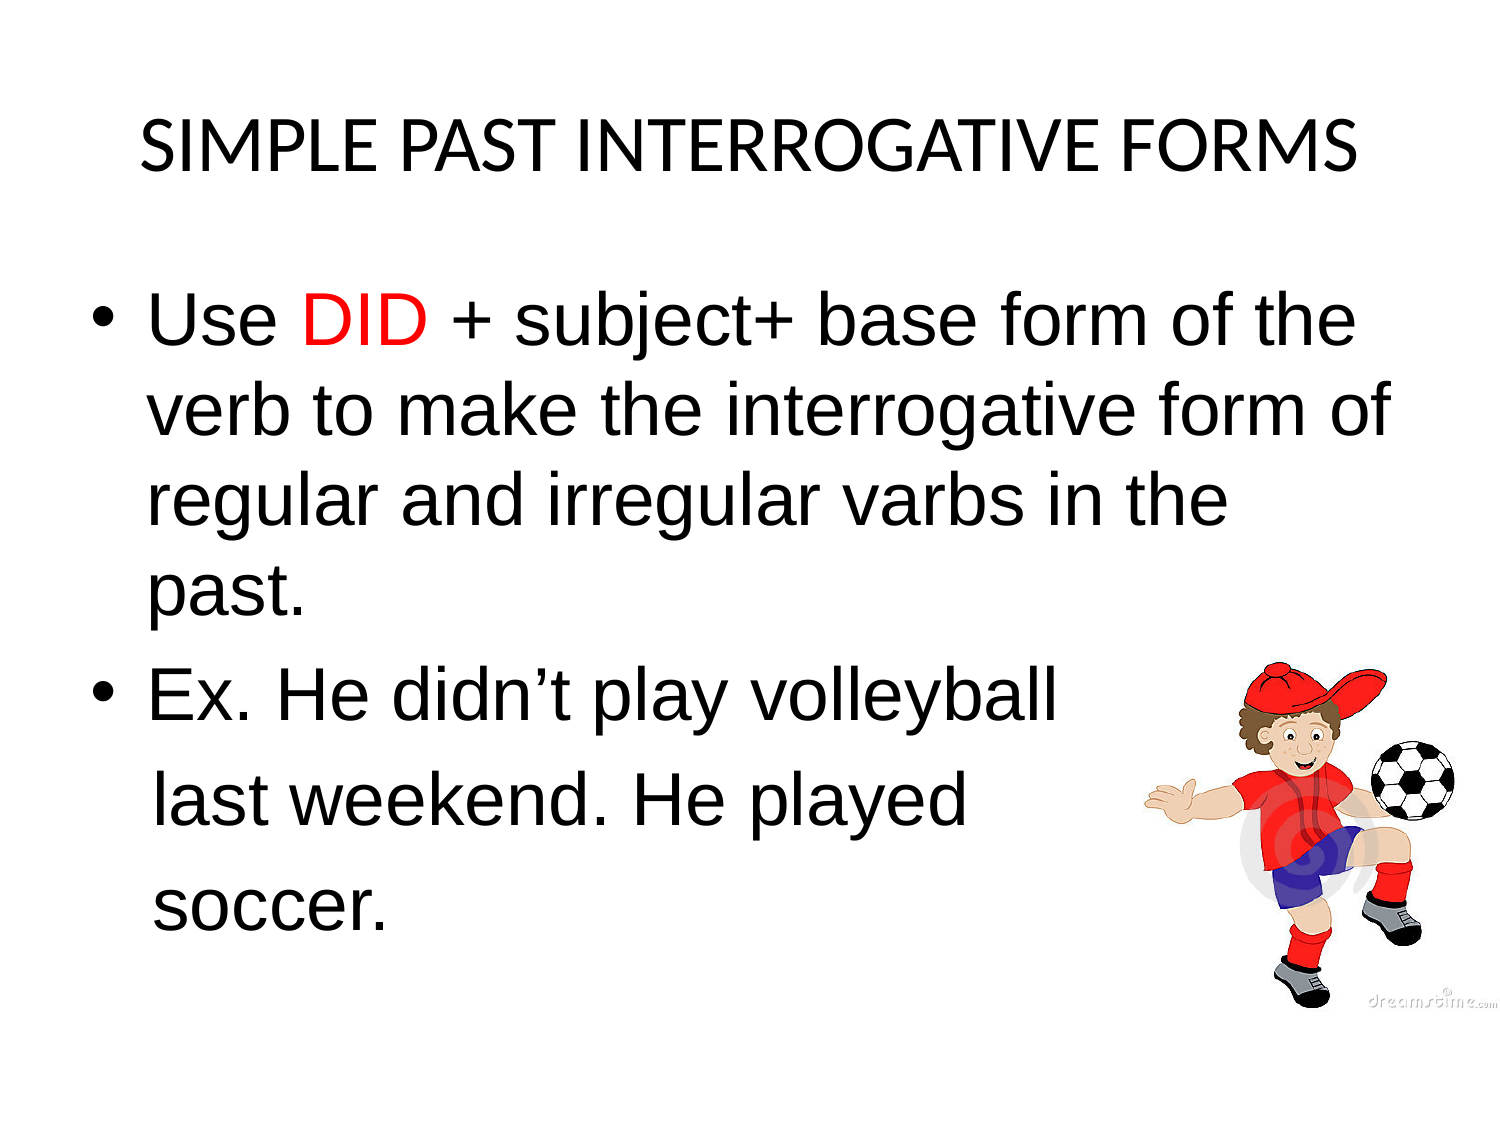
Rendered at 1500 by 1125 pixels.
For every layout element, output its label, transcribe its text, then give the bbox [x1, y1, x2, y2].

list Use DID + subject+ base form of the verb to make the interrogative form of regular and irregular varbs in the past. Ex. He didn’t play volleyball last weekend. He played soccer. [75, 262, 1425, 1005]
picture [1127, 656, 1500, 1012]
title SIMPLE PAST INTERROGATIVE FORMS [75, 45, 1425, 233]
